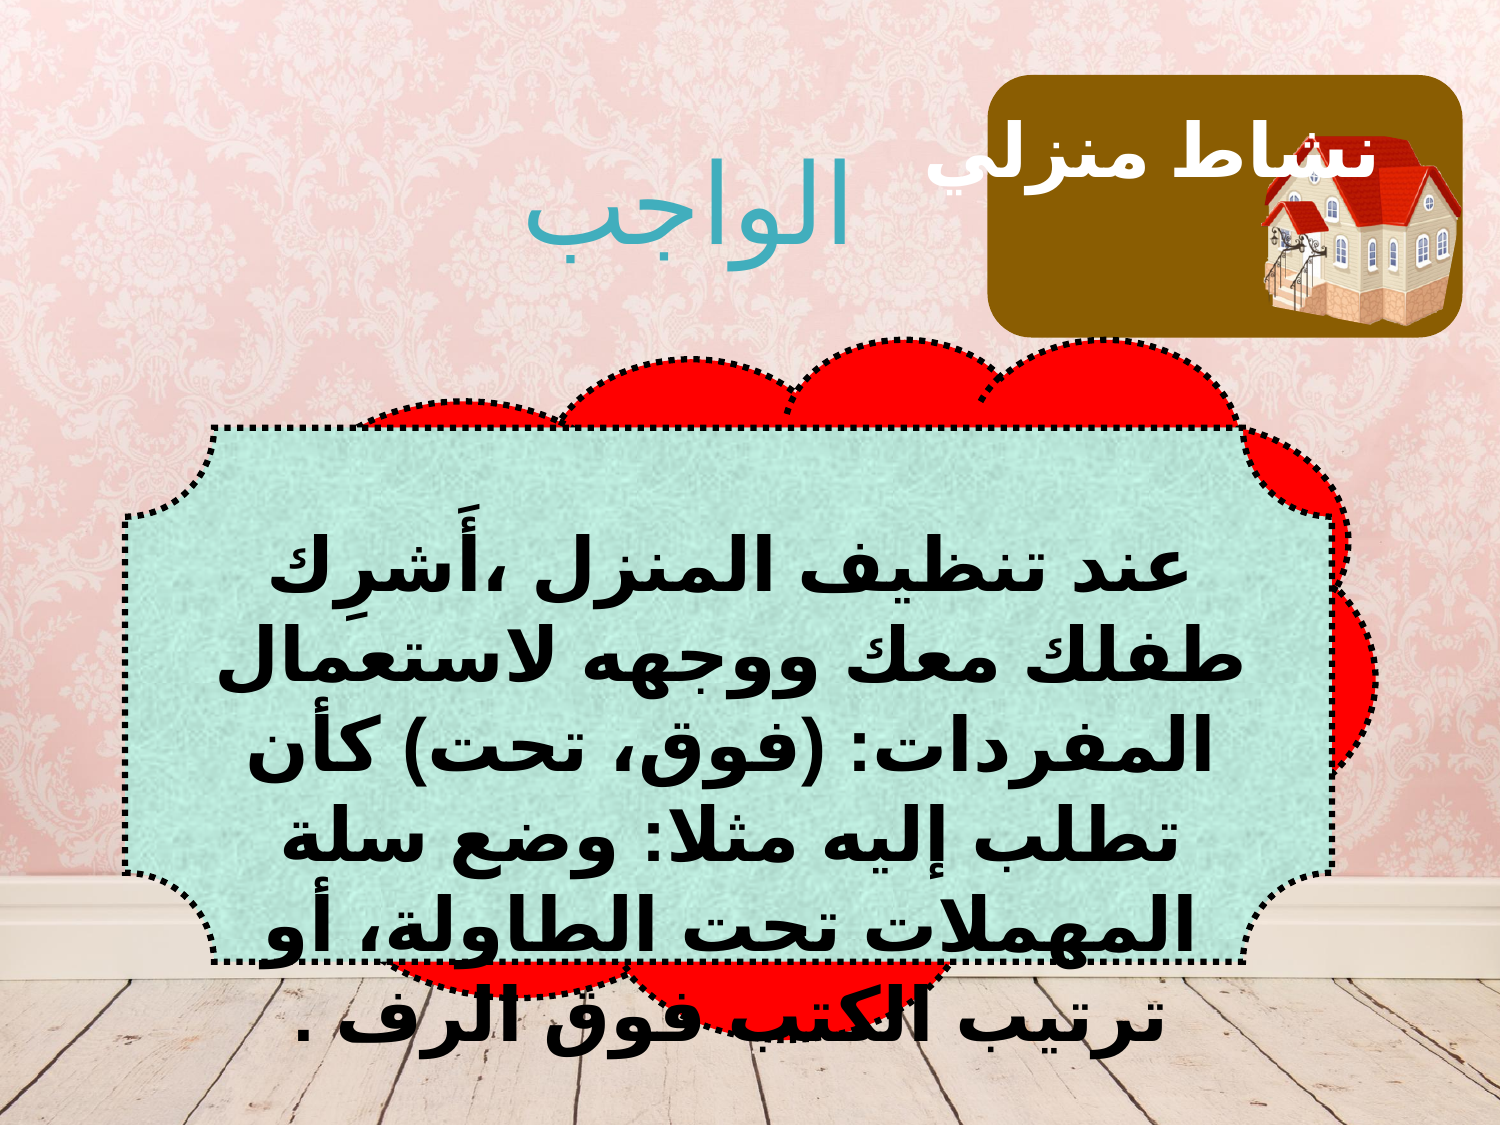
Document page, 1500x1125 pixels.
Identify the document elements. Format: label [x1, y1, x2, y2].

text_box [124, 337, 1376, 1038]
picture [0, 0, 1500, 1125]
text_box [987, 74, 1463, 338]
